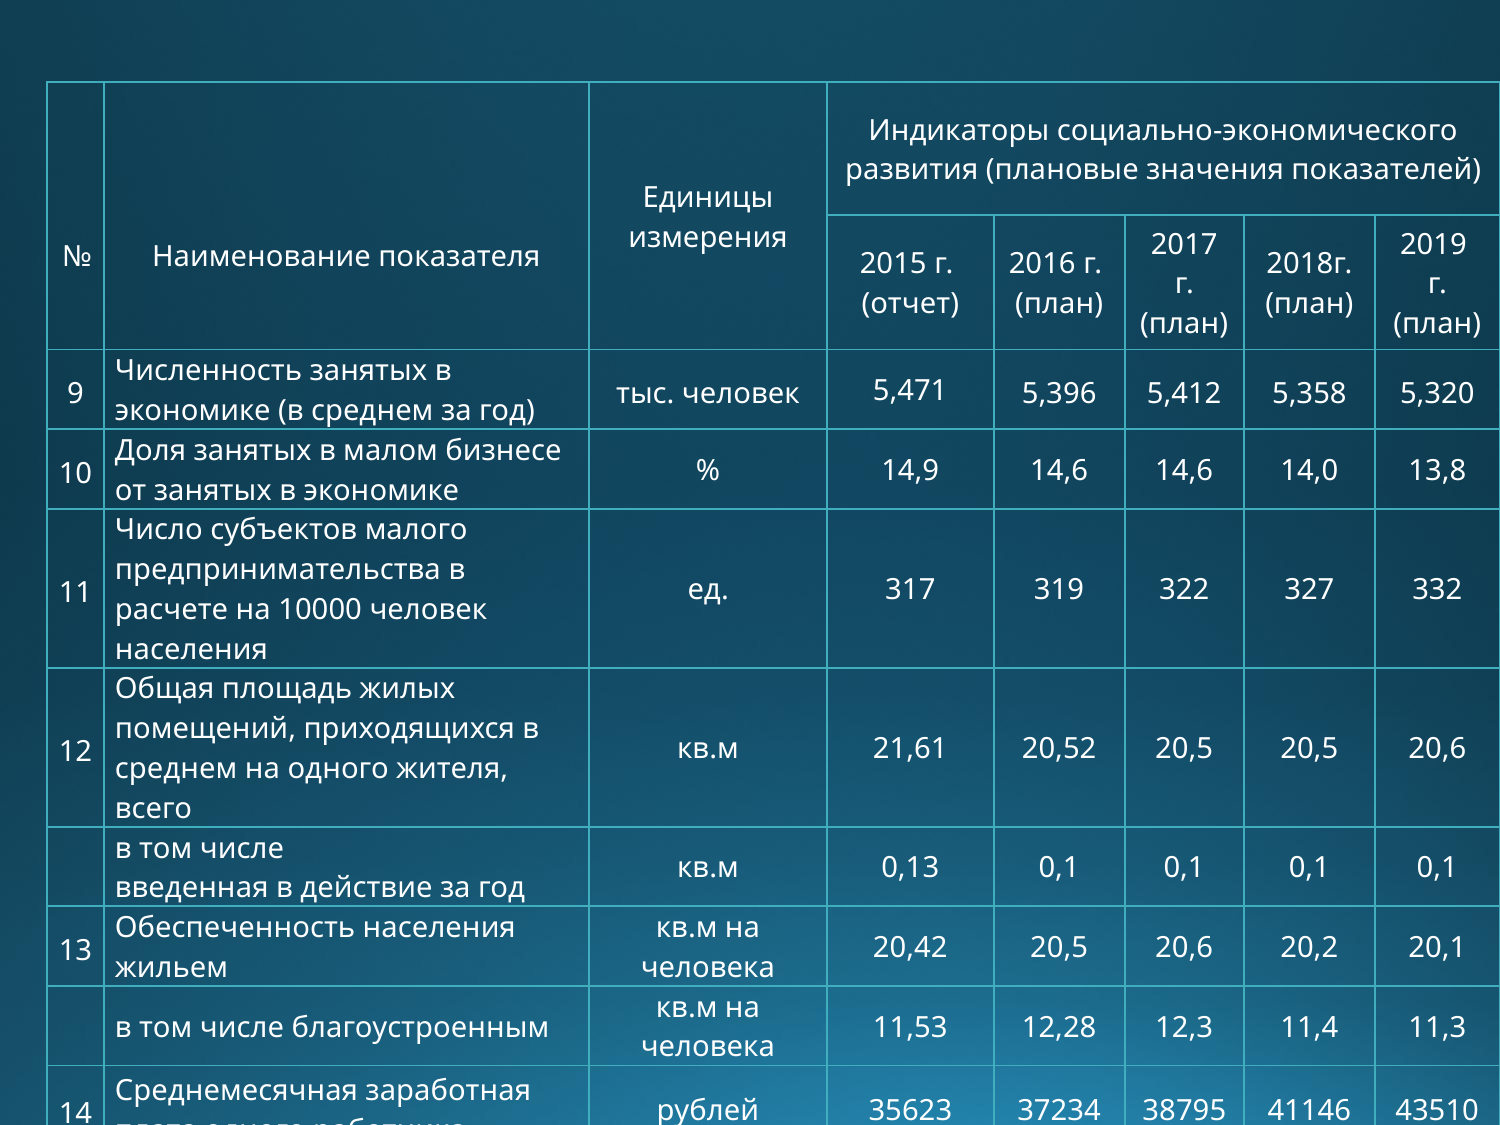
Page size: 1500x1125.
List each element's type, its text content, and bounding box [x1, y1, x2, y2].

table_cell ед. [590, 510, 826, 667]
table_cell 11,4 [1245, 987, 1374, 1065]
table_cell 12 [48, 669, 103, 826]
table_cell 327 [1245, 510, 1374, 667]
table_header Индикаторы социально-экономического развития (плановые значения показателей) [828, 83, 1499, 214]
table_cell 41146 [1245, 1066, 1374, 1125]
table_cell в том числе благоустроенным [105, 987, 588, 1065]
table_cell 14,0 [1245, 430, 1374, 508]
table_cell кв.м на человека [590, 987, 826, 1065]
table_cell 5,396 [995, 350, 1124, 428]
table_header Наименование показателя [105, 83, 588, 349]
table_cell 20,42 [828, 907, 993, 985]
table_cell 5,412 [1126, 350, 1243, 428]
table_cell 13 [48, 907, 103, 985]
table_cell 20,52 [995, 669, 1124, 826]
table_cell 0,1 [1245, 828, 1374, 905]
table_cell 2019 г. (план) [1376, 216, 1499, 349]
table_cell 5,320 [1376, 350, 1499, 428]
table_cell 38795 [1126, 1066, 1243, 1125]
table_cell 35623 [828, 1066, 993, 1125]
table_cell Среднемесячная заработная плата одного работника [105, 1066, 588, 1125]
table_cell Численность занятых в экономике (в среднем за год) [105, 350, 588, 428]
table_cell 319 [995, 510, 1124, 667]
table_header № [48, 83, 103, 349]
table_cell 20,5 [1245, 669, 1374, 826]
table_cell 20,6 [1126, 907, 1243, 985]
table_cell 0,1 [1126, 828, 1243, 905]
table_cell 20,2 [1245, 907, 1374, 985]
table_header Единицы измерения [590, 83, 826, 349]
table_cell 20,1 [1376, 907, 1499, 985]
table_cell 5,471 [828, 350, 993, 428]
table_cell 0,1 [1376, 828, 1499, 905]
table_cell 14 [48, 1066, 103, 1125]
table_cell тыс. человек [590, 350, 826, 428]
table_cell Число субъектов малого предпринимательства в расчете на 10000 человек населения [105, 510, 588, 667]
table_cell 11,53 [828, 987, 993, 1065]
table_cell Обеспеченность населения жильем [105, 907, 588, 985]
table_cell Общая площадь жилых помещений, приходящихся в среднем на одного жителя, всего [105, 669, 588, 826]
table_cell 2016 г. (план) [995, 216, 1124, 349]
table_cell 13,8 [1376, 430, 1499, 508]
table_cell 9 [48, 350, 103, 428]
table_cell 2018г. (план) [1245, 216, 1374, 349]
table_cell 332 [1376, 510, 1499, 667]
table_cell 14,6 [1126, 430, 1243, 508]
table_cell 10 [48, 430, 103, 508]
table_cell кв.м [590, 669, 826, 826]
table_cell кв.м на человека [590, 907, 826, 985]
table_cell 20,6 [1376, 669, 1499, 826]
table_cell [48, 828, 103, 905]
table_cell 2017 г. (план) [1126, 216, 1243, 349]
table_cell 14,6 [995, 430, 1124, 508]
table_cell 2015 г. (отчет) [828, 216, 993, 349]
table_cell 20,5 [995, 907, 1124, 985]
table_cell кв.м [590, 828, 826, 905]
table_cell 12,3 [1126, 987, 1243, 1065]
table_cell 322 [1126, 510, 1243, 667]
table_cell 5,358 [1245, 350, 1374, 428]
table_cell 0,13 [828, 828, 993, 905]
table_cell 43510 [1376, 1066, 1499, 1125]
table_cell 11 [48, 510, 103, 667]
table_cell в том числе введенная в действие за год [105, 828, 588, 905]
table_cell рублей [590, 1066, 826, 1125]
table_cell % [590, 430, 826, 508]
table_cell 20,5 [1126, 669, 1243, 826]
table_cell [48, 987, 103, 1065]
picture [0, 0, 1500, 1125]
table_cell 12,28 [995, 987, 1124, 1065]
table_cell 317 [828, 510, 993, 667]
table_cell 37234 [995, 1066, 1124, 1125]
table_cell 0,1 [995, 828, 1124, 905]
table_cell Доля занятых в малом бизнесе от занятых в экономике [105, 430, 588, 508]
table_cell 21,61 [828, 669, 993, 826]
table_cell 14,9 [828, 430, 993, 508]
table_cell 11,3 [1376, 987, 1499, 1065]
